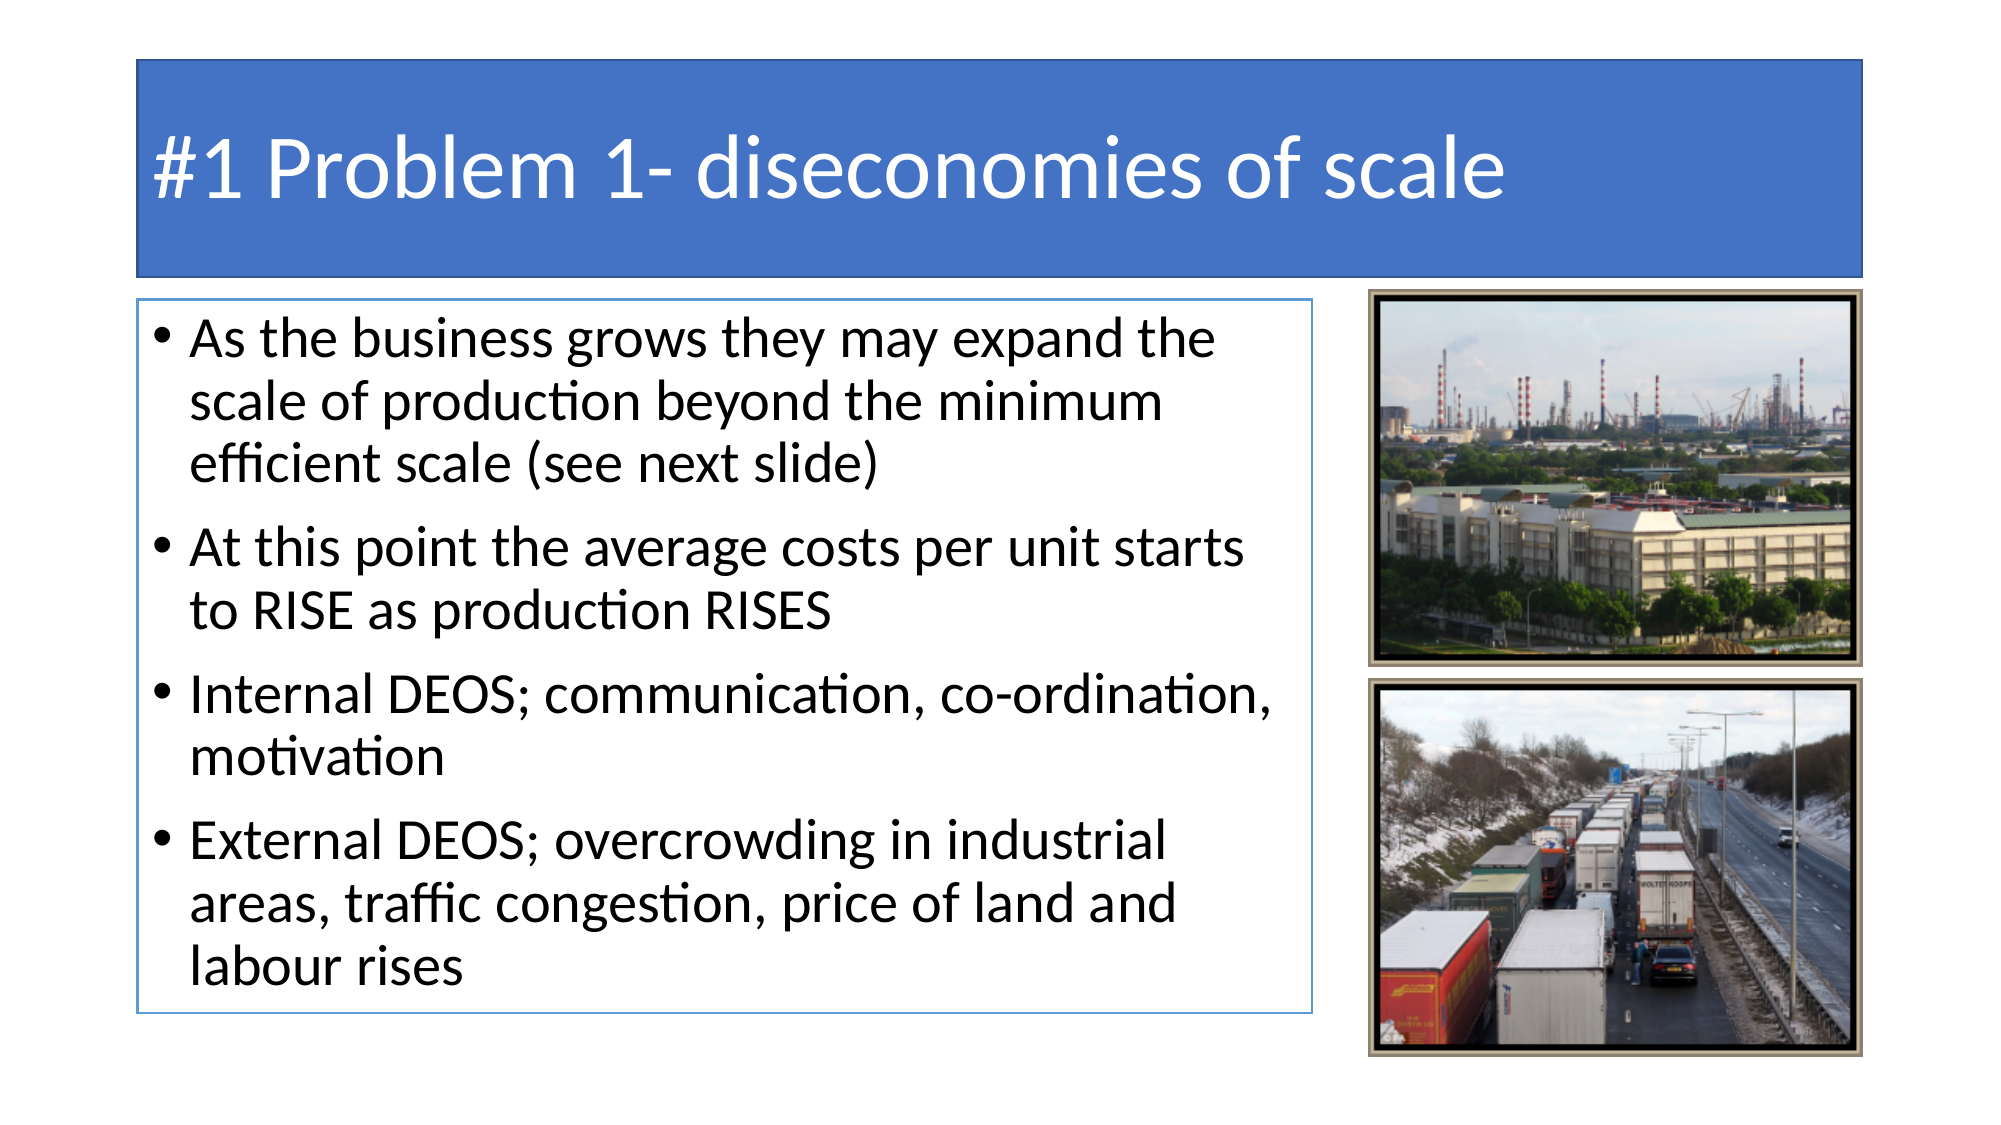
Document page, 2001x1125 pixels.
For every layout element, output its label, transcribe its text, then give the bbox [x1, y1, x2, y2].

picture [1368, 678, 1863, 1058]
list As the business grows they may expand the scale of production beyond the minimum efficient scale (see next slide) At this point the average costs per unit starts to RISE as production RISES Internal DEOS; communication, co-ordination, motivation External DEOS; overcrowding in industrial areas, traffic congestion, price of land and labour rises [136, 298, 1313, 1014]
picture [1368, 289, 1863, 667]
title #1 Problem 1- diseconomies of scale [136, 59, 1863, 278]
